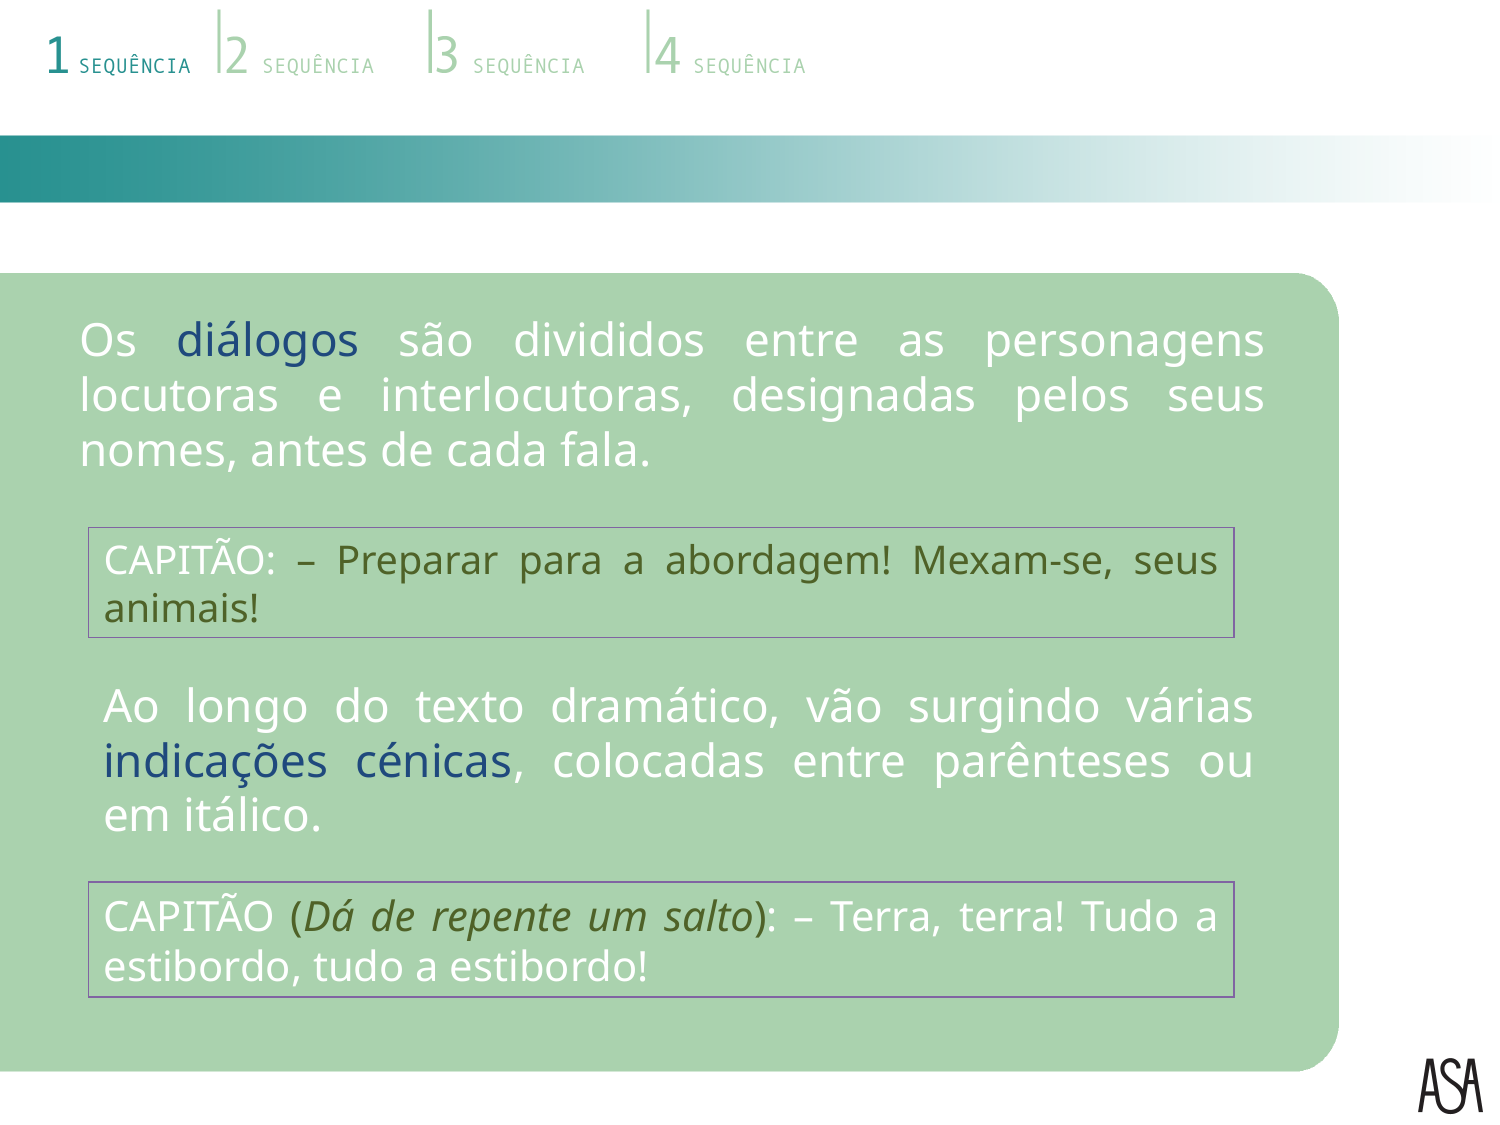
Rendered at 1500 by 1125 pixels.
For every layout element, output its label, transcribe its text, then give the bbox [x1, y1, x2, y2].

text_box CAPITÃO (Dá de repente um salto): – Terra, terra! Tudo a estibordo, tudo a estibordo! [88, 881, 1235, 997]
picture [0, 0, 1500, 1125]
text_box Os diálogos são divididos entre as personagens locutoras e interlocutoras, designadas pelos seus nomes, antes de cada fala. [64, 303, 1282, 484]
text_box CAPITÃO: – Preparar para a abordagem! Mexam-se, seus animais! [88, 527, 1235, 638]
text_box Ao longo do texto dramático, vão surgindo várias indicações cénicas, colocadas entre parênteses ou em itálico. [88, 668, 1270, 849]
